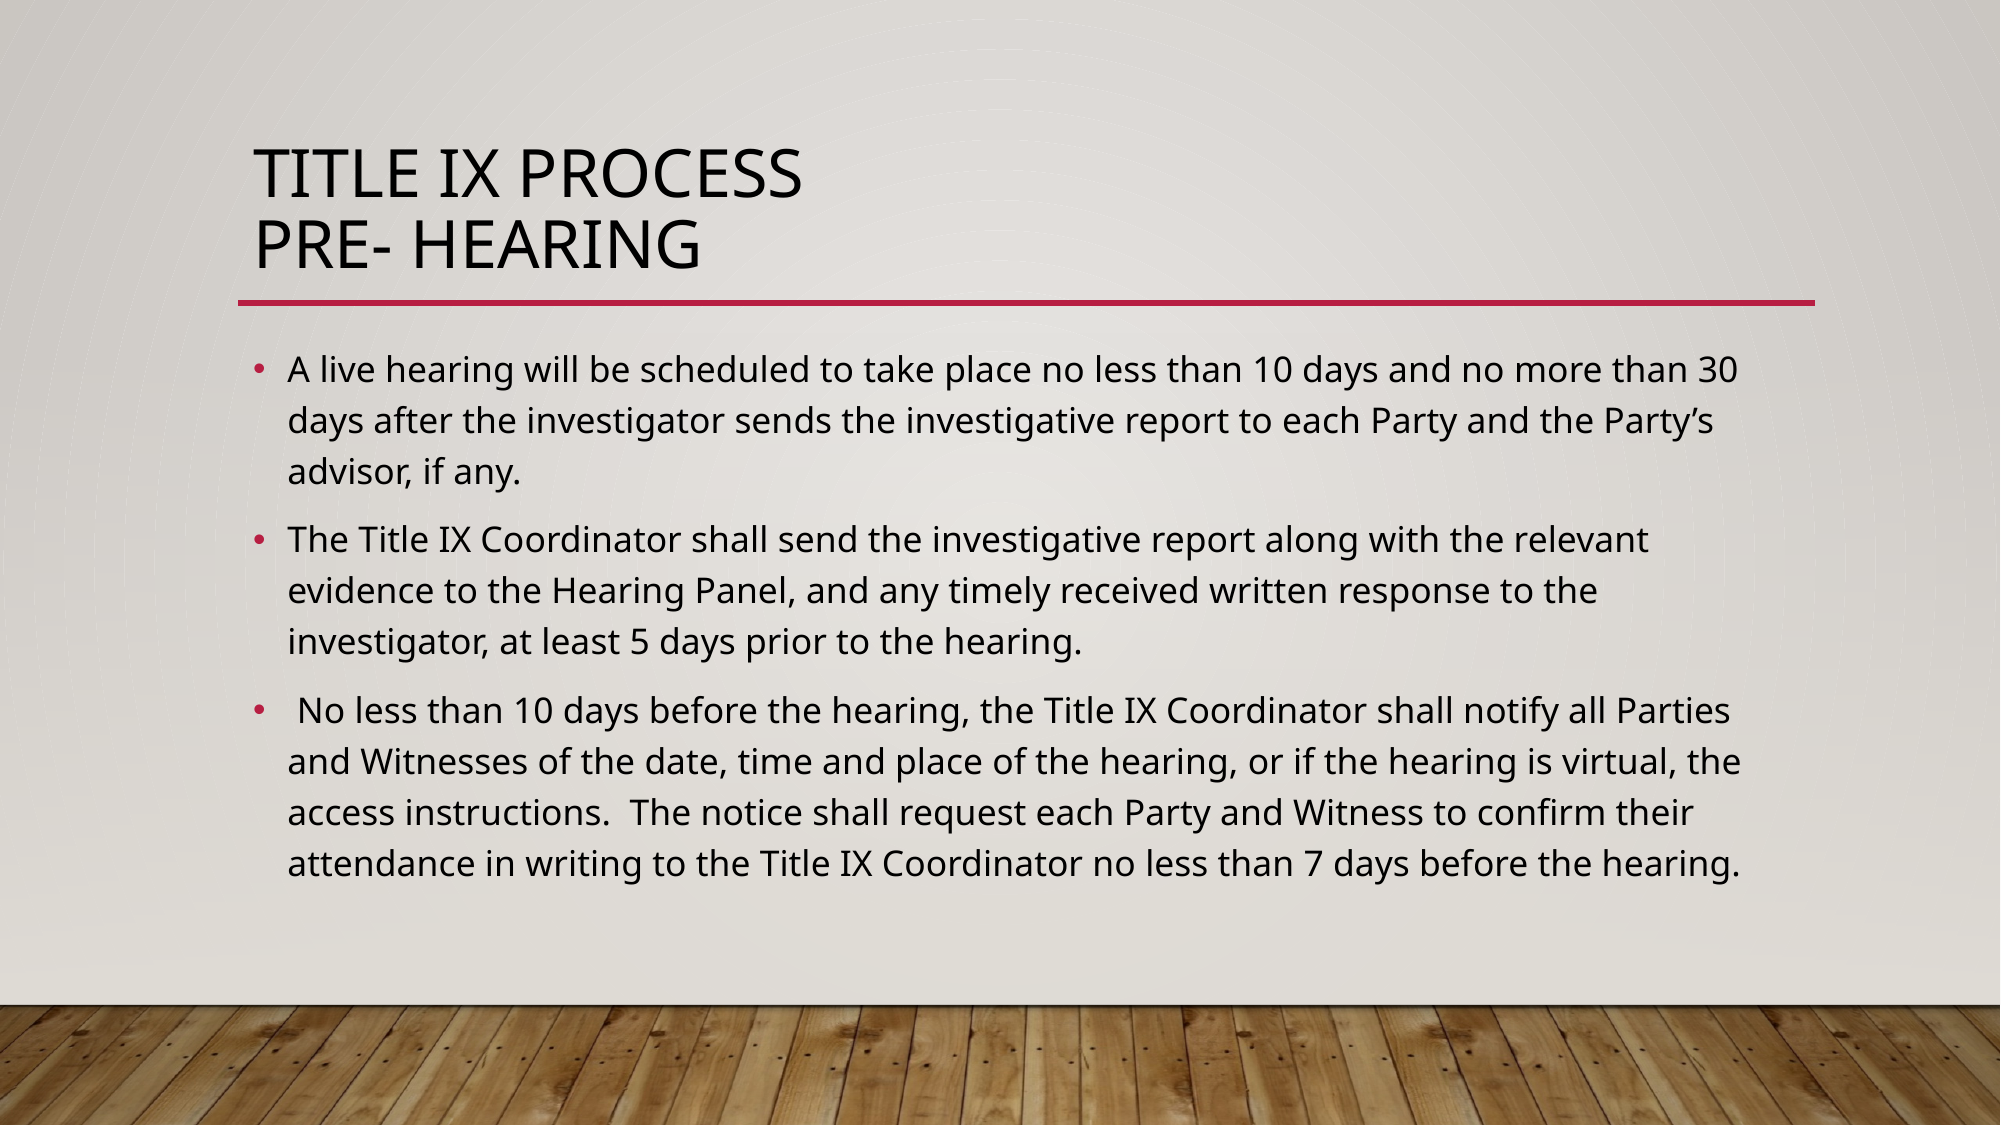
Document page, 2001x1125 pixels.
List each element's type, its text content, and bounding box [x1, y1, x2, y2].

title Title IX Process pre- hearing [238, 131, 1814, 305]
picture [0, 1005, 2000, 1125]
list A live hearing will be scheduled to take place no less than 10 days and no more than 30 days after the investigator sends the investigative report to each Party and the Party’s advisor, if any. The Title IX Coordinator shall send the investigative report along with the relevant evidence to the Hearing Panel, and any timely received written response to the investigator, at least 5 days prior to the hearing. No less than 10 days before the hearing, the Title IX Coordinator shall notify all Parties and Witnesses of the date, time and place of the hearing, or if the hearing is virtual, the access instructions. The notice shall request each Party and Witness to confirm their attendance in writing to the Title IX Coordinator no less than 7 days before the hearing. [238, 330, 1814, 897]
